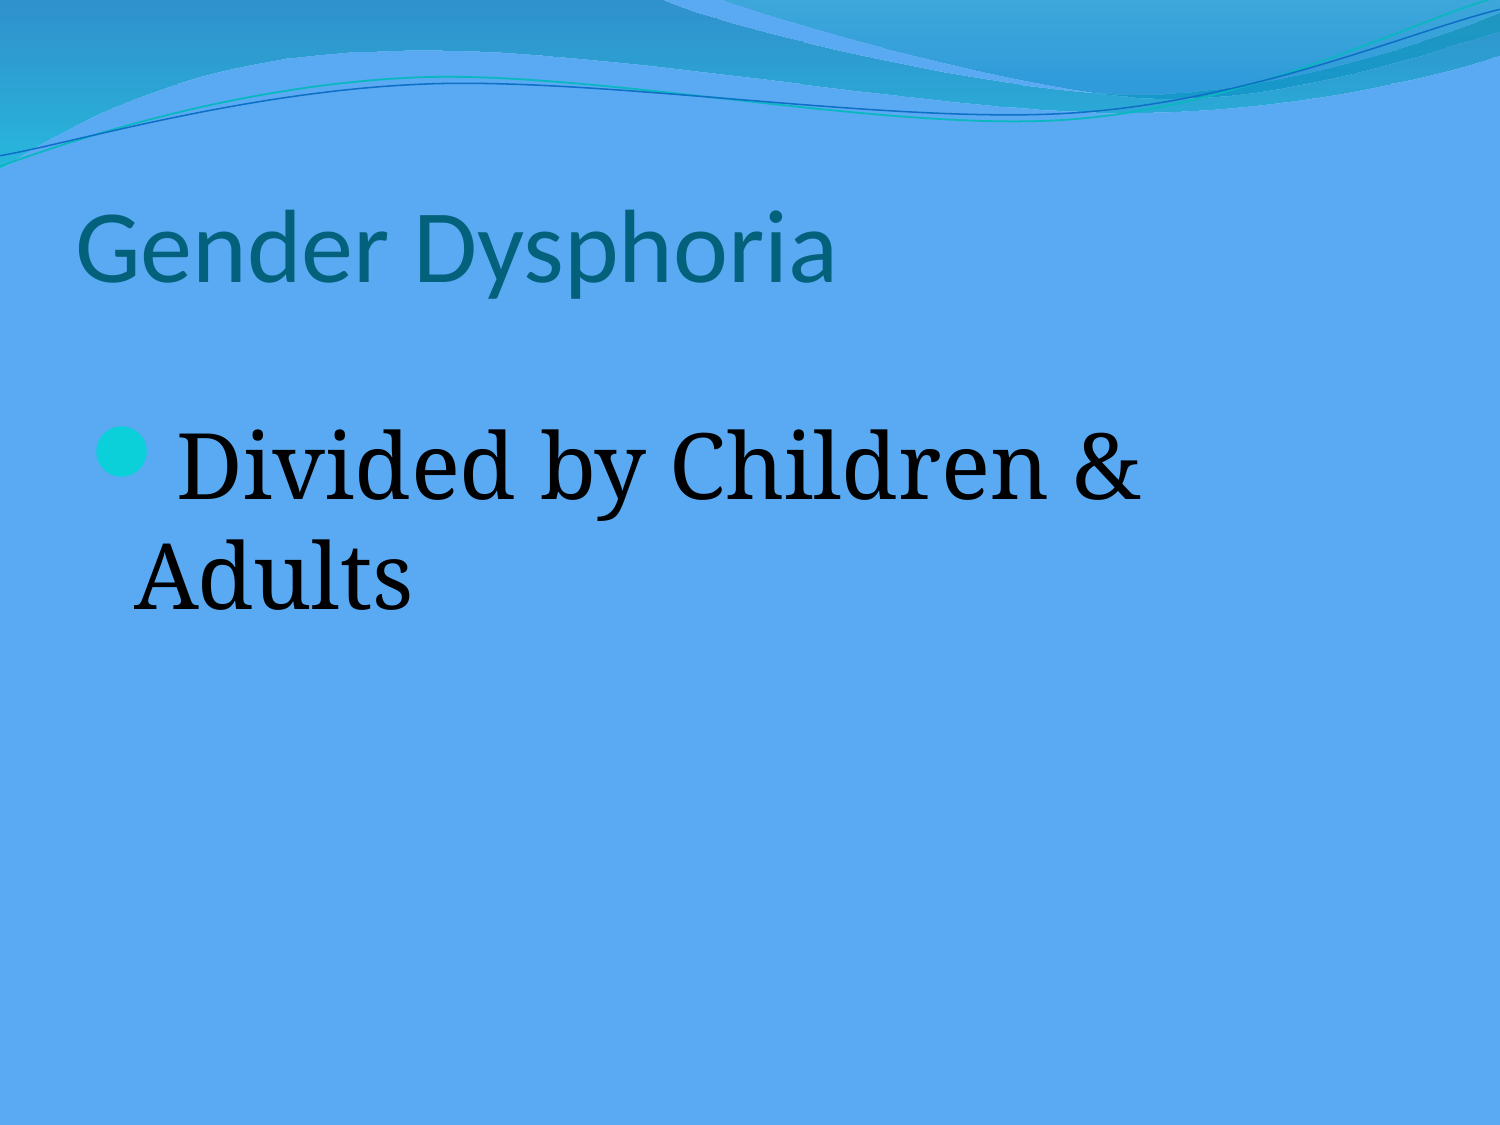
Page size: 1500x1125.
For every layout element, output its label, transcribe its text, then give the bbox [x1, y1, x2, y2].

list Divided by Children & Adults [75, 317, 1425, 1038]
title Gender Dysphoria [75, 115, 1425, 303]
